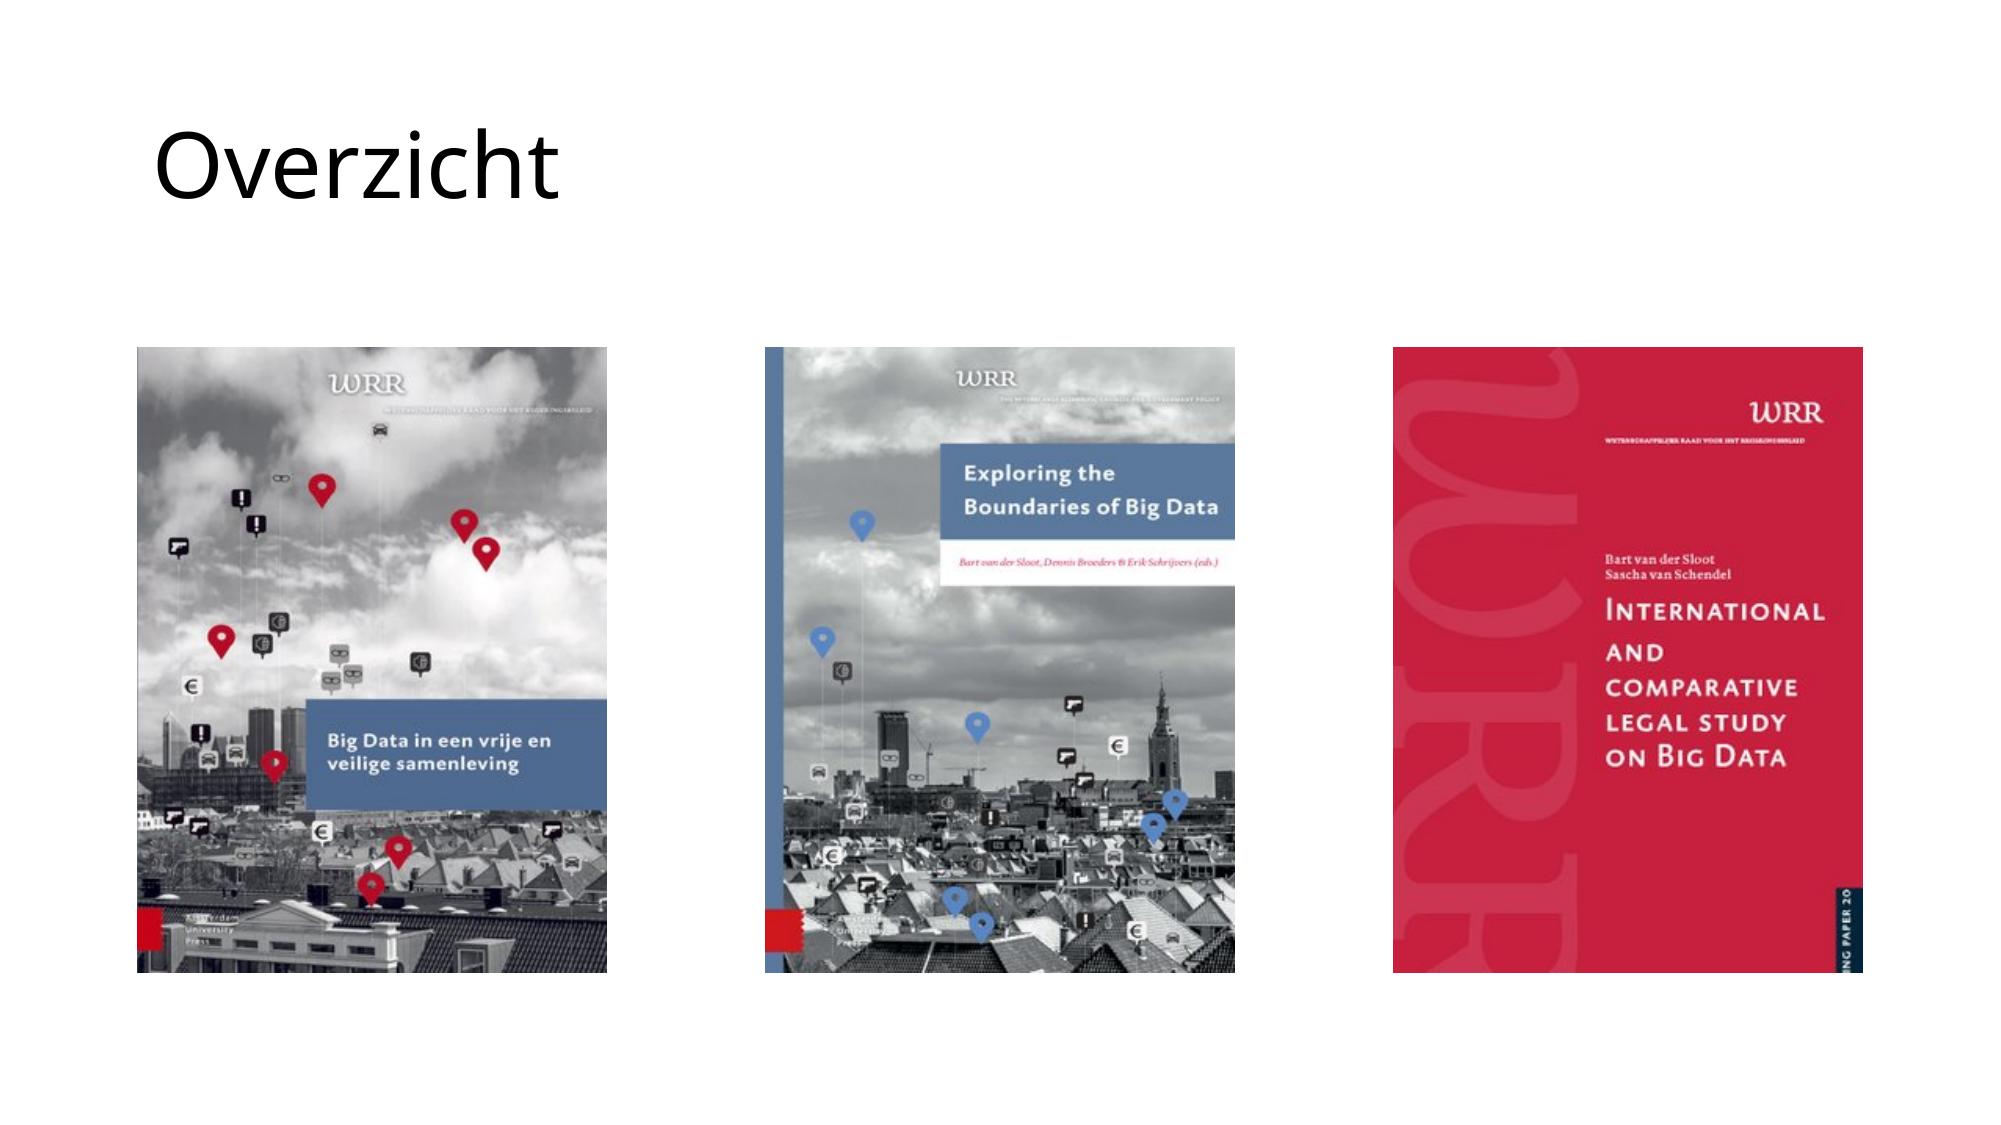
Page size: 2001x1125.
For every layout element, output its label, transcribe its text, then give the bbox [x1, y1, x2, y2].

title Overzicht [137, 59, 1863, 278]
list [137, 347, 607, 973]
picture [1393, 347, 1863, 973]
picture [765, 347, 1235, 973]
